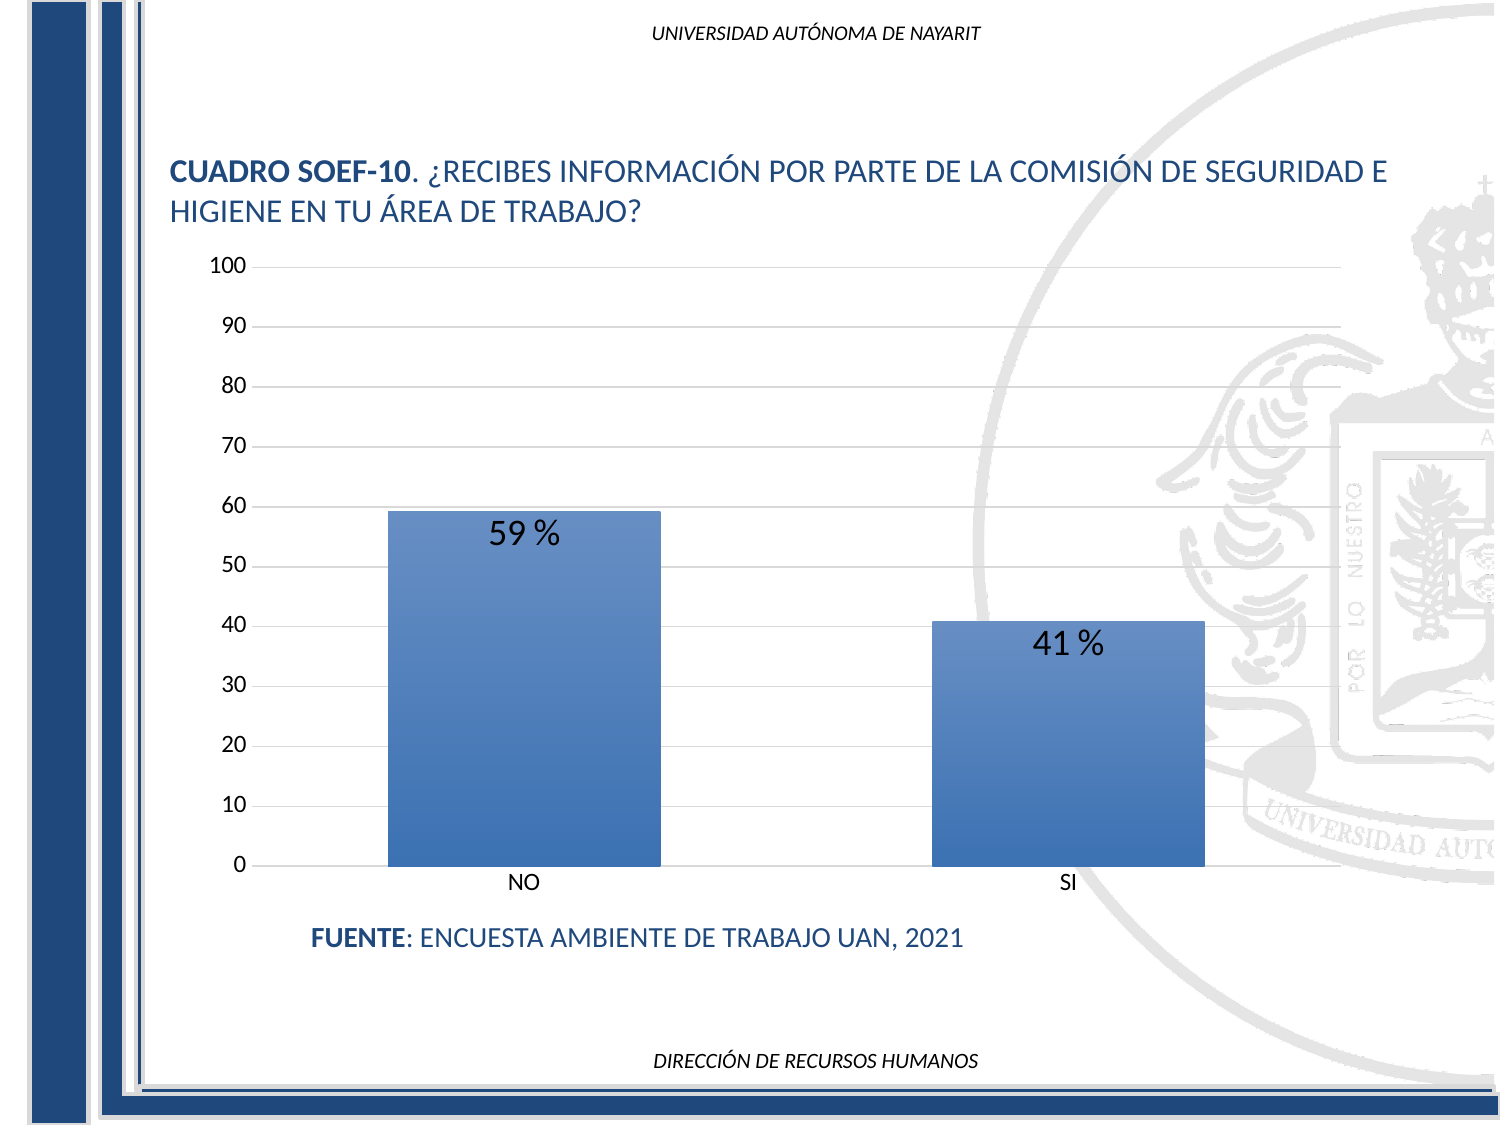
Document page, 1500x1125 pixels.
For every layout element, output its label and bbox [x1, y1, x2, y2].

chart [184, 241, 1365, 911]
text_box [29, 0, 1500, 1125]
